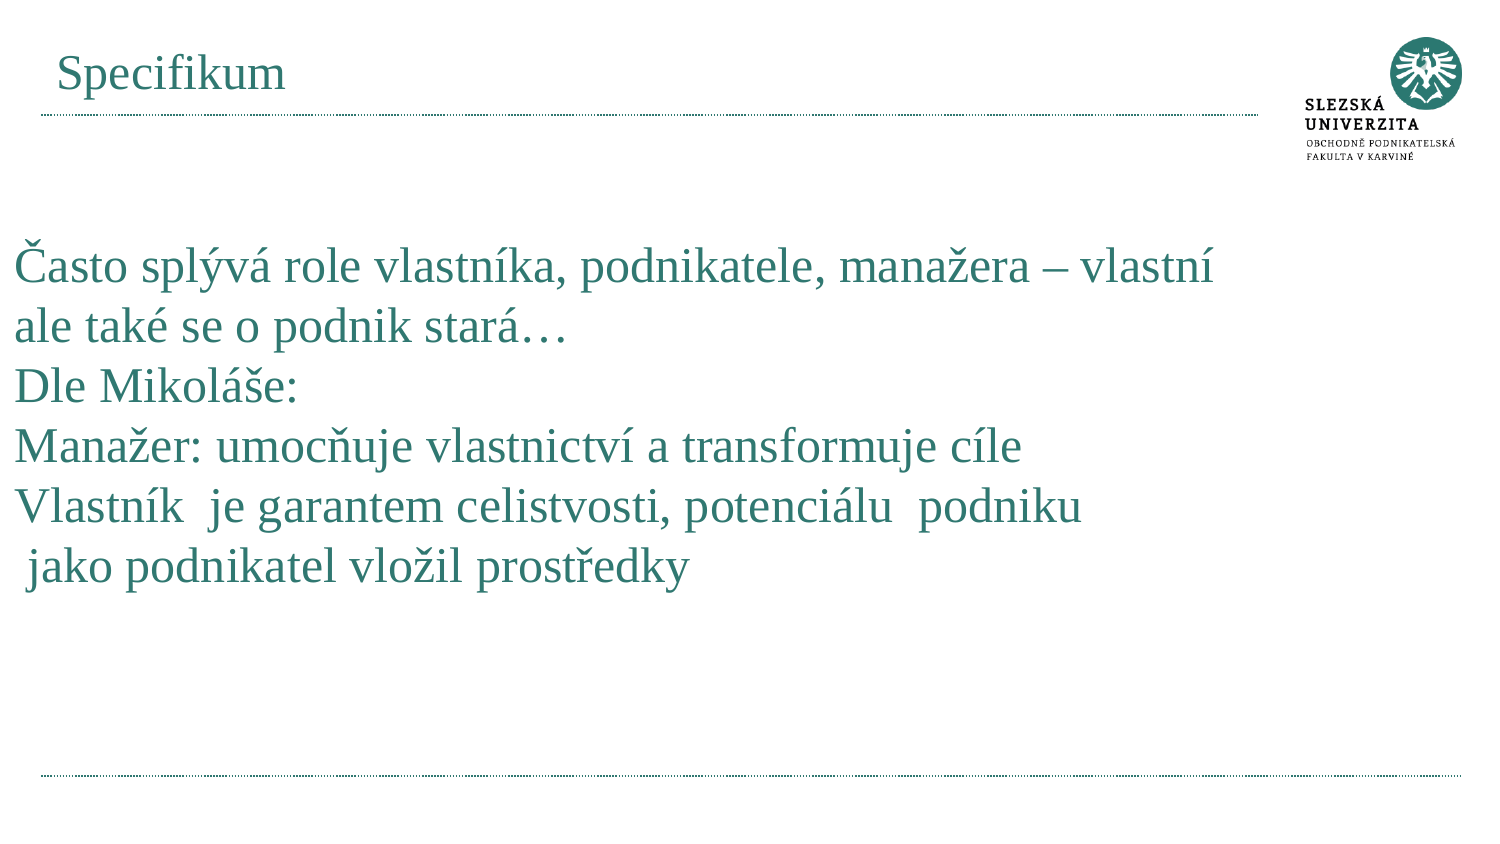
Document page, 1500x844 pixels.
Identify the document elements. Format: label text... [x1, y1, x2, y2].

picture [1305, 37, 1462, 160]
title Specifikum [41, 32, 786, 116]
list Často splývá role vlastníka, podnikatele, manažera – vlastní ale také se o podnik stará… Dle Mikoláše: Manažer: umocňuje vlastnictví a transformuje cíle Vlastník je garantem celistvosti, potenciálu podniku jako podnikatel vložil prostředky [0, 224, 1294, 760]
